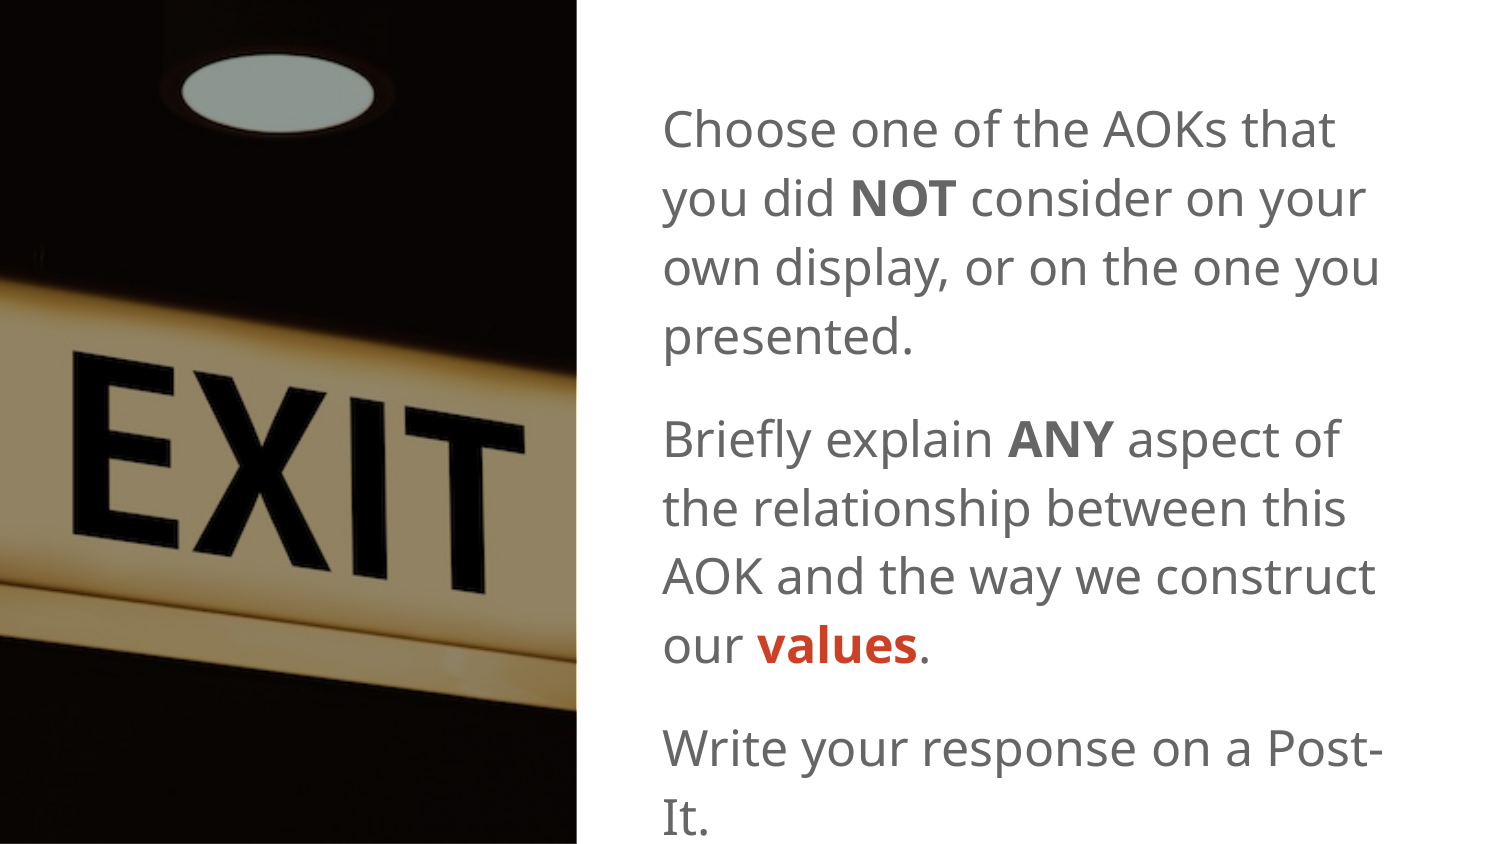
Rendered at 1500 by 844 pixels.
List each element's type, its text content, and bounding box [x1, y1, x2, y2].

picture [0, 0, 577, 844]
list Choose one of the AOKs that you did NOT consider on your own display, or on the one you presented. Briefly explain ANY aspect of the relationship between this AOK and the way we construct our values. Write your response on a Post-It. [647, 73, 1444, 750]
